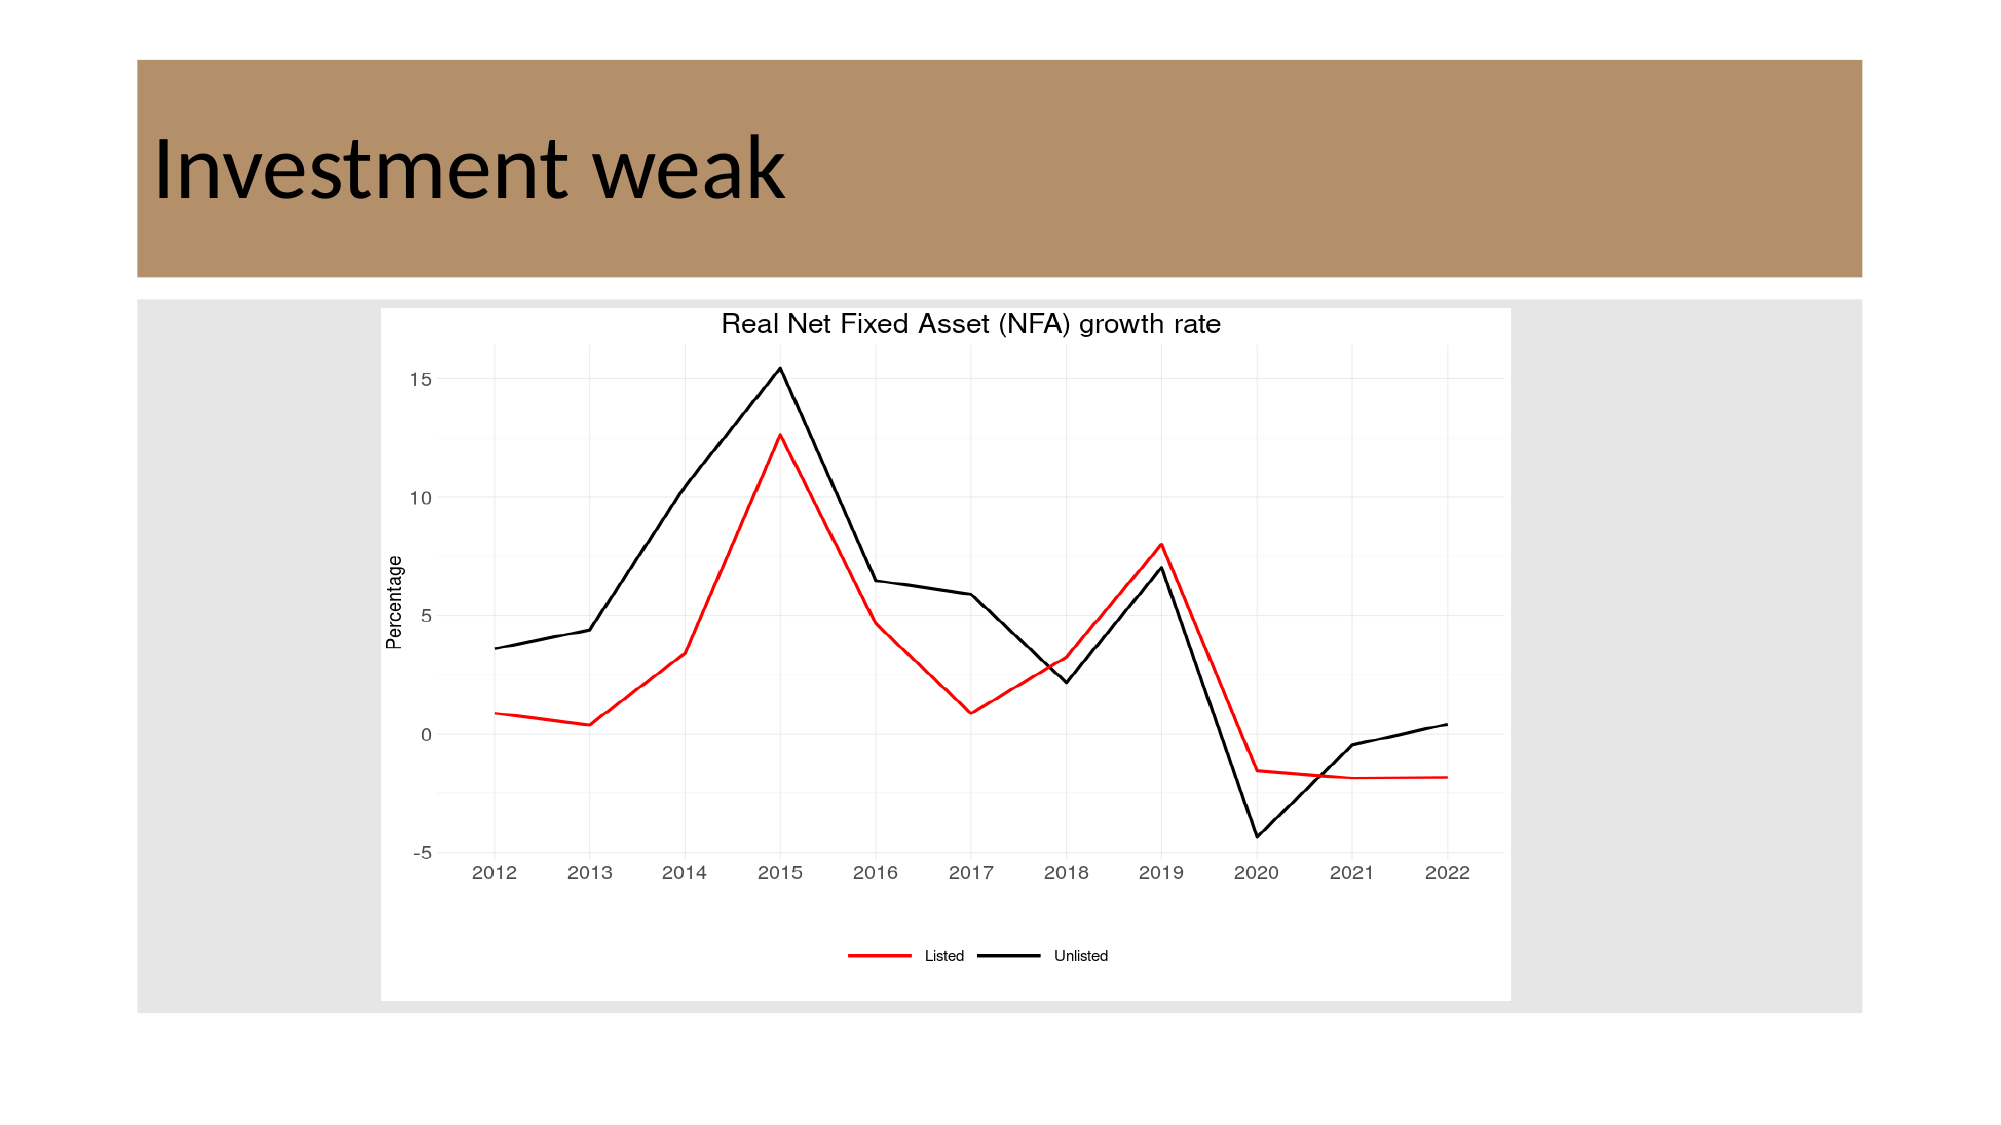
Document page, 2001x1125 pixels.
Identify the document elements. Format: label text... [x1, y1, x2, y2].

title Investment weak [137, 59, 1863, 278]
picture [381, 308, 1511, 1001]
list [137, 299, 1863, 1014]
